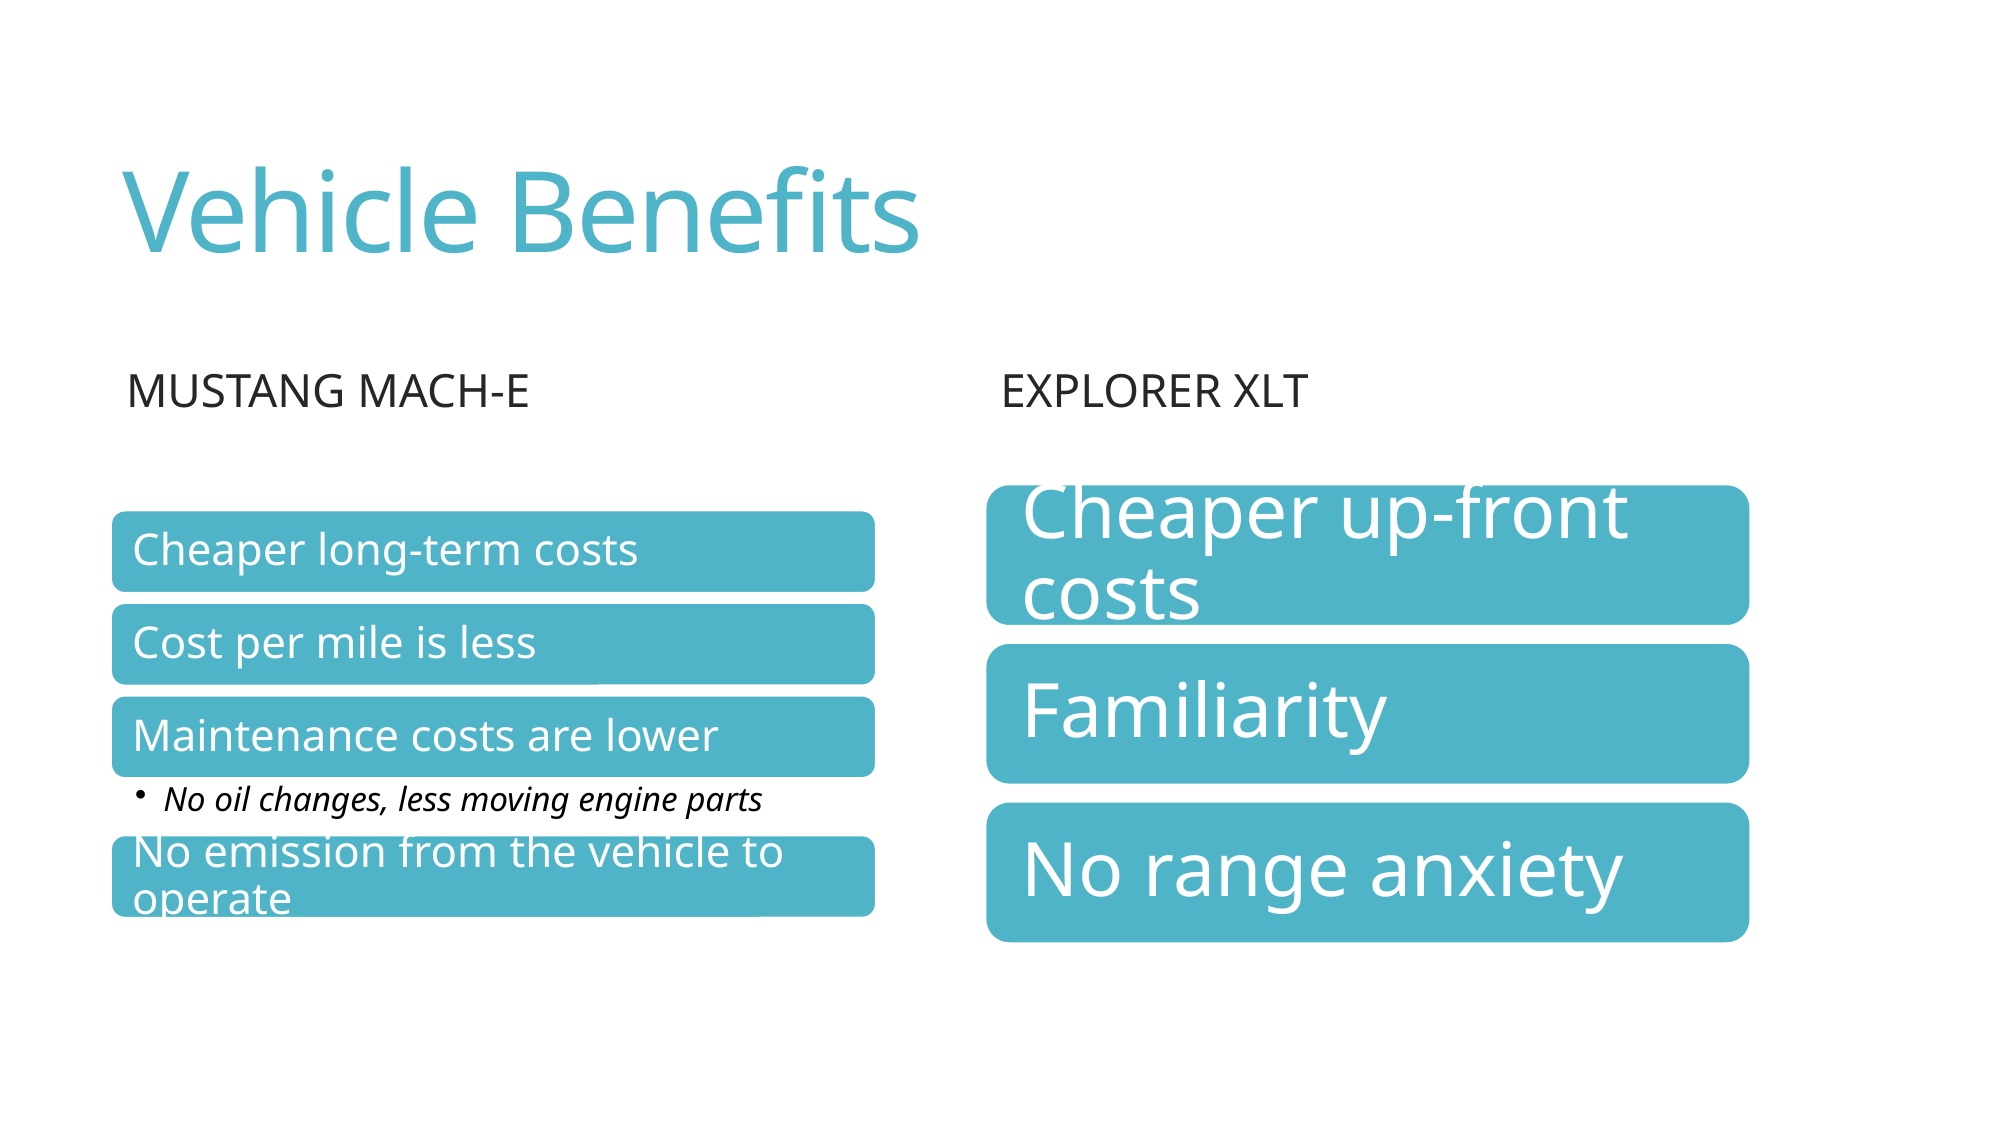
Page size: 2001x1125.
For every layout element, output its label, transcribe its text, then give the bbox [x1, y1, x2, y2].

title Vehicle Benefits [107, 81, 1875, 354]
list Explorer XLT [985, 334, 1751, 450]
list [110, 451, 877, 977]
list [985, 450, 1751, 977]
list Mustang Mach-E [111, 334, 876, 451]
